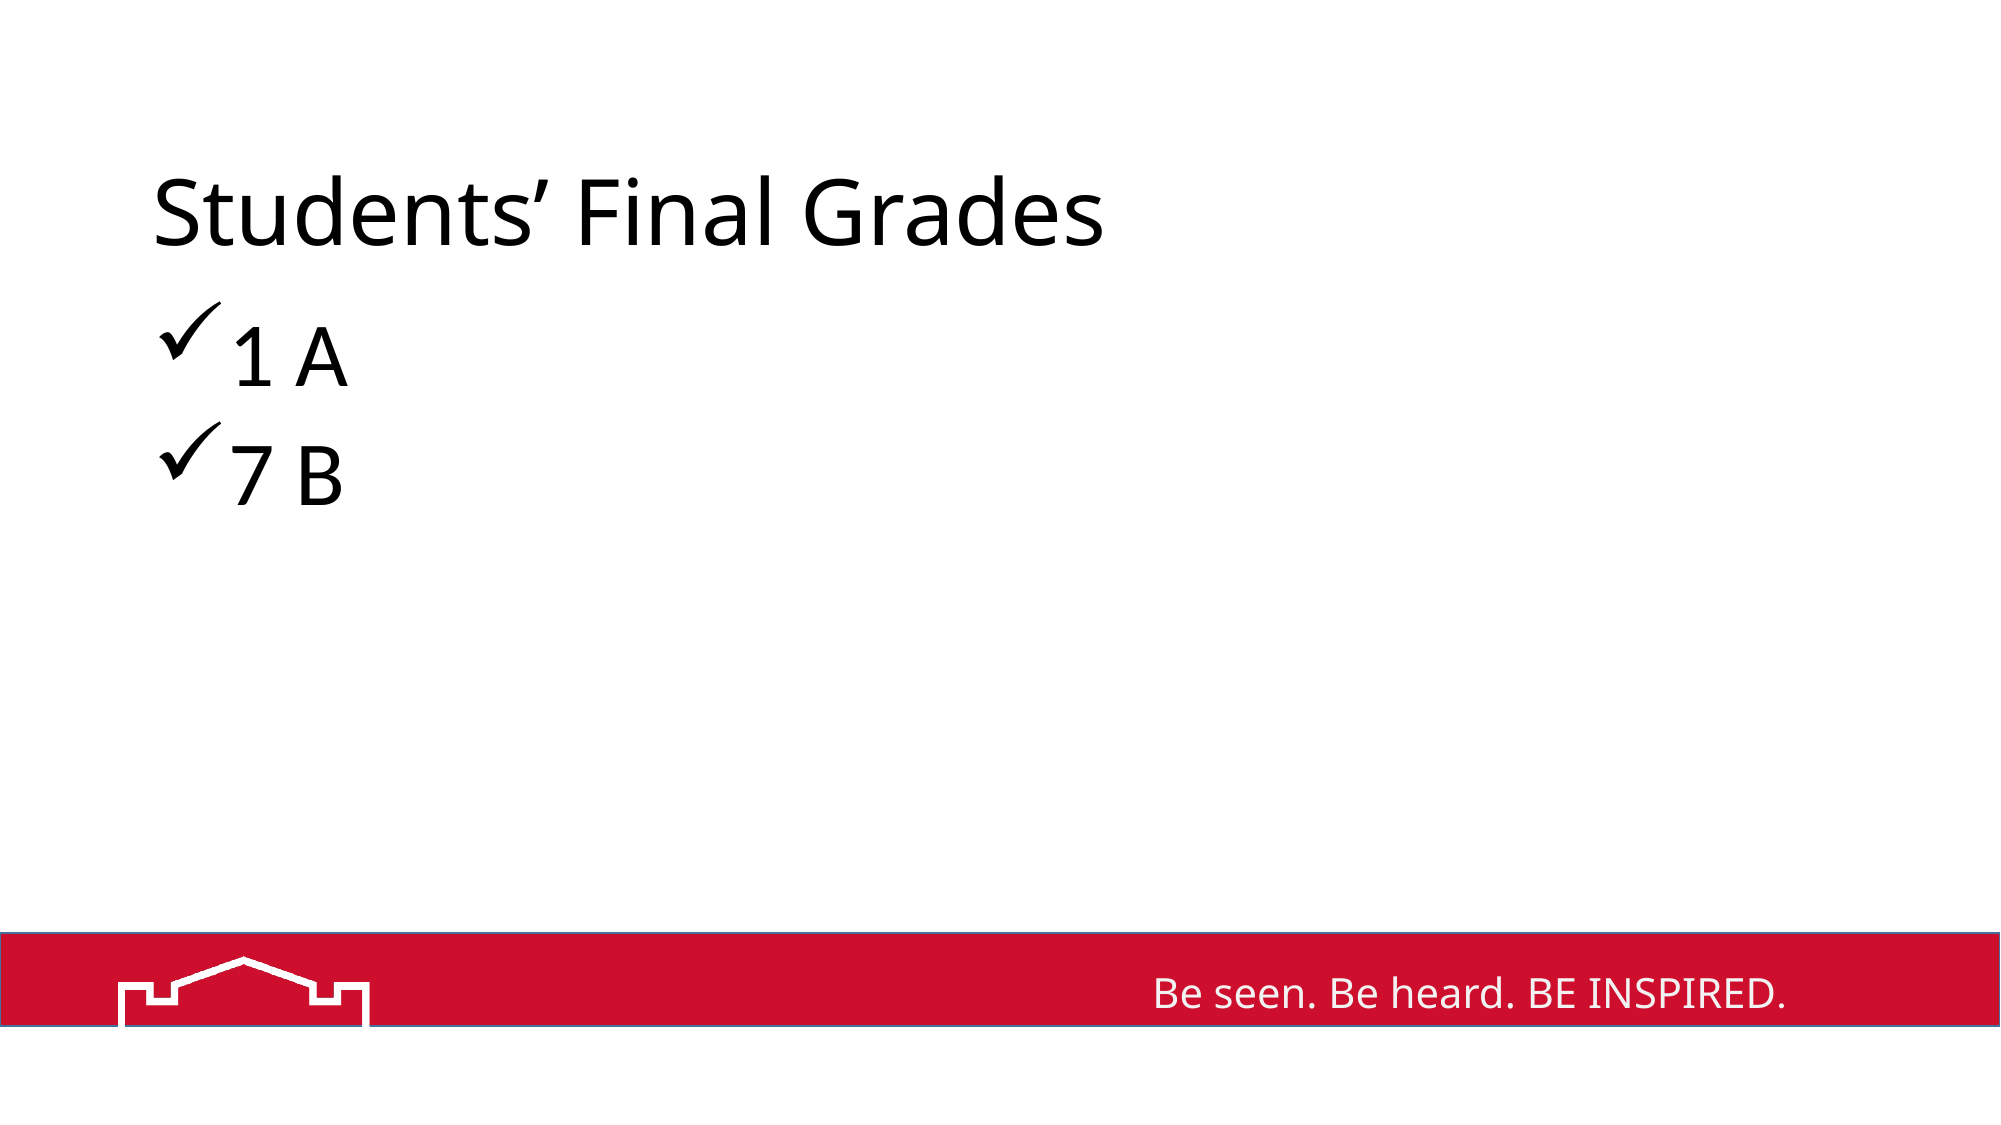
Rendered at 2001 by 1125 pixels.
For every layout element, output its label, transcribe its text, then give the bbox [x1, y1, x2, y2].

title Students’ Final Grades [137, 59, 1863, 278]
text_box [0, 933, 2000, 1027]
list 1 A 7 B [137, 299, 1863, 933]
